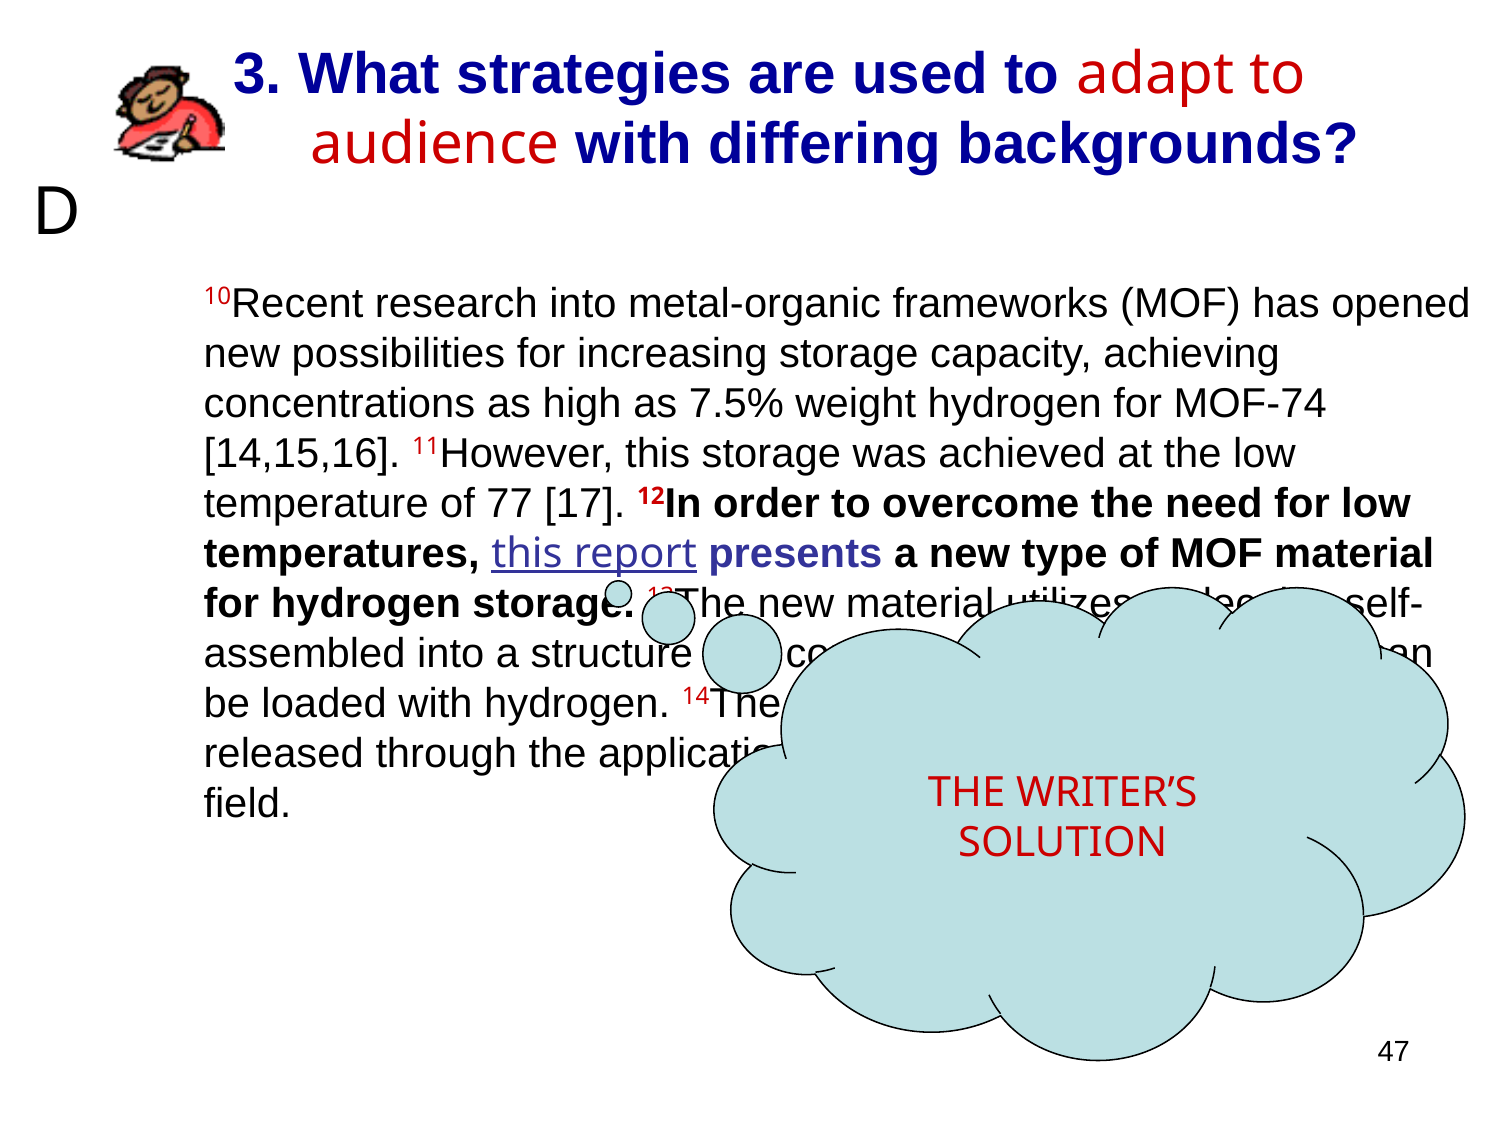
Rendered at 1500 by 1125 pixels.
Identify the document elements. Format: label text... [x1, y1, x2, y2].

text_box 3. What strategies are used to adapt to audience with differing backgrounds? [218, 54, 1428, 155]
text_box D [17, 160, 136, 256]
text_box THE WRITER’S SOLUTION [702, 614, 782, 694]
text_box THE WRITER’S SOLUTION [605, 580, 632, 608]
slide_number 47 [1074, 1024, 1426, 1103]
text_box 10Recent research into metal-organic frameworks (MOF) has opened new possibilities for increasing storage capacity, achieving concentrations as high as 7.5% weight hydrogen for MOF-74 [14,15,16]. 11However, this storage was achieved at the low temperature of 77 [17]. 12In order to overcome the need for low temperatures, this report presents a new type of MOF material for hydrogen storage. 13The new material utilizes molecules self-assembled into a structure that contains nano-sized pores that can be loaded with hydrogen. 14The hydrogen can subsequently be released through the application of a disrupting electric or magnetic field. [188, 267, 1500, 833]
text_box THE WRITER’S SOLUTION [642, 591, 695, 645]
text_box THE WRITER’S SOLUTION [713, 587, 1465, 1061]
picture [112, 62, 226, 171]
